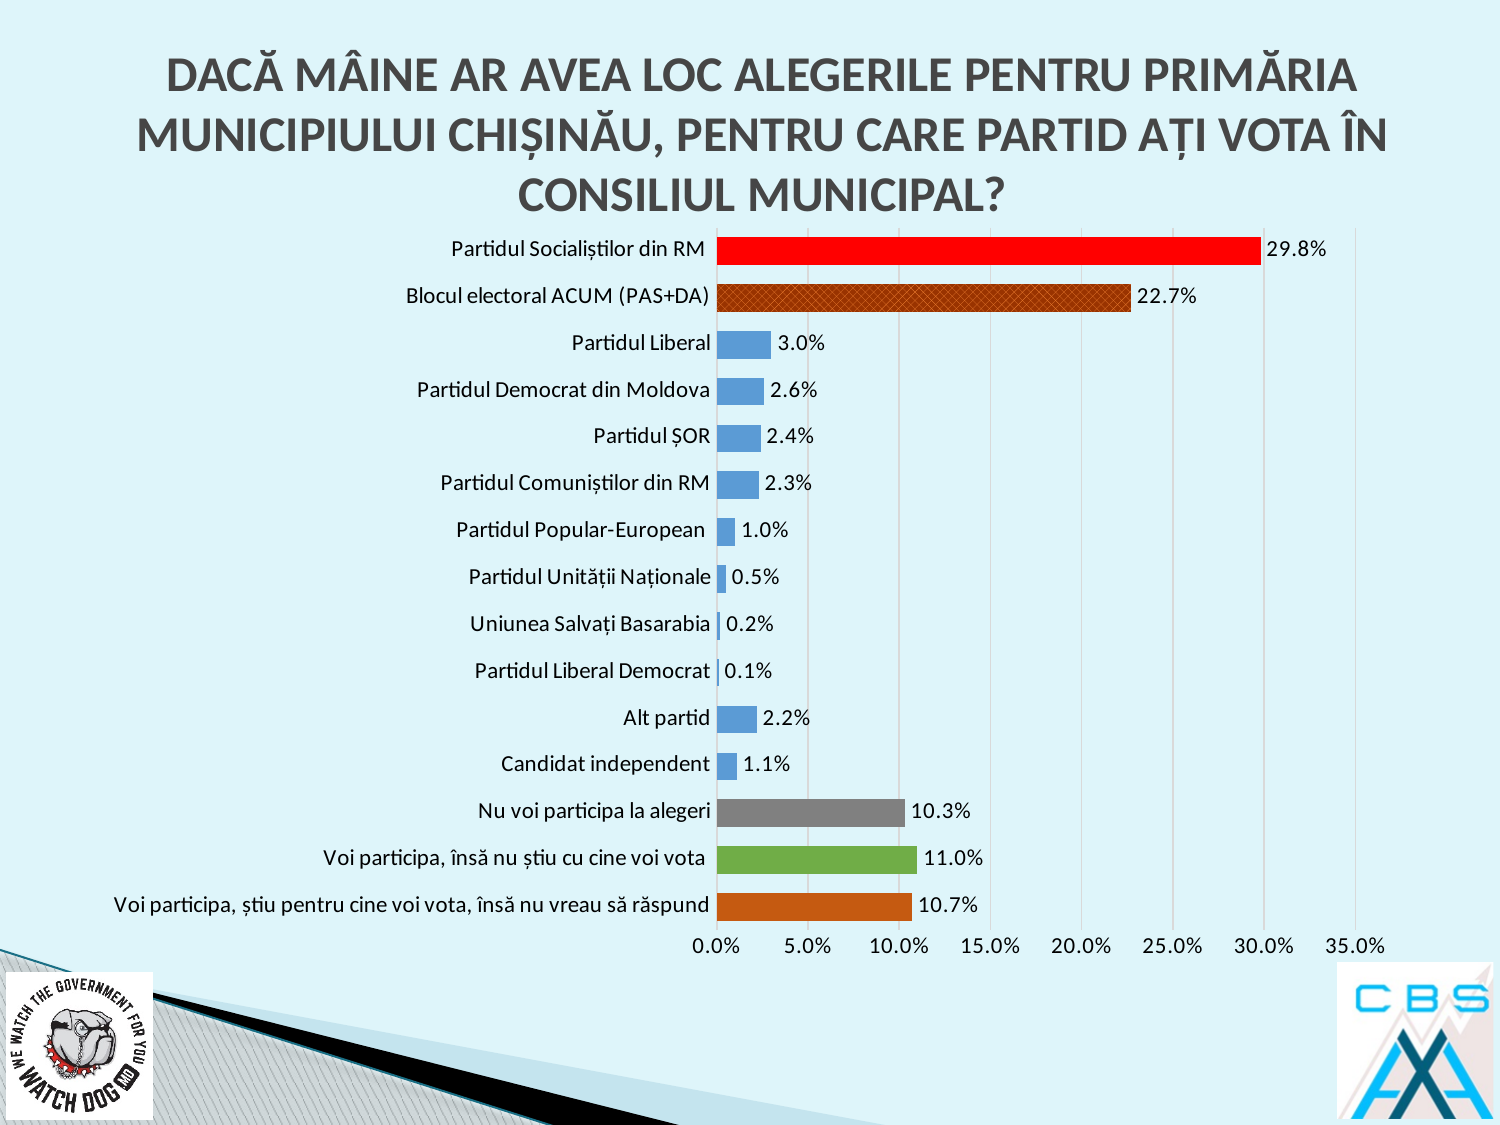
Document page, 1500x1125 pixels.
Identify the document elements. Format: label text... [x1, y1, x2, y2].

chart [87, 212, 1413, 976]
title DACĂ MÂINE AR AVEA LOC ALEGERILE PENTRU PRIMĂRIA MUNICIPIULUI CHIȘINĂU, PENTRU CARE PARTID AȚI VOTA ÎN CONSILIUL MUNICIPAL? [87, 37, 1438, 225]
picture [1337, 962, 1494, 1119]
picture [6, 972, 153, 1120]
picture [1401, 1082, 1444, 1119]
